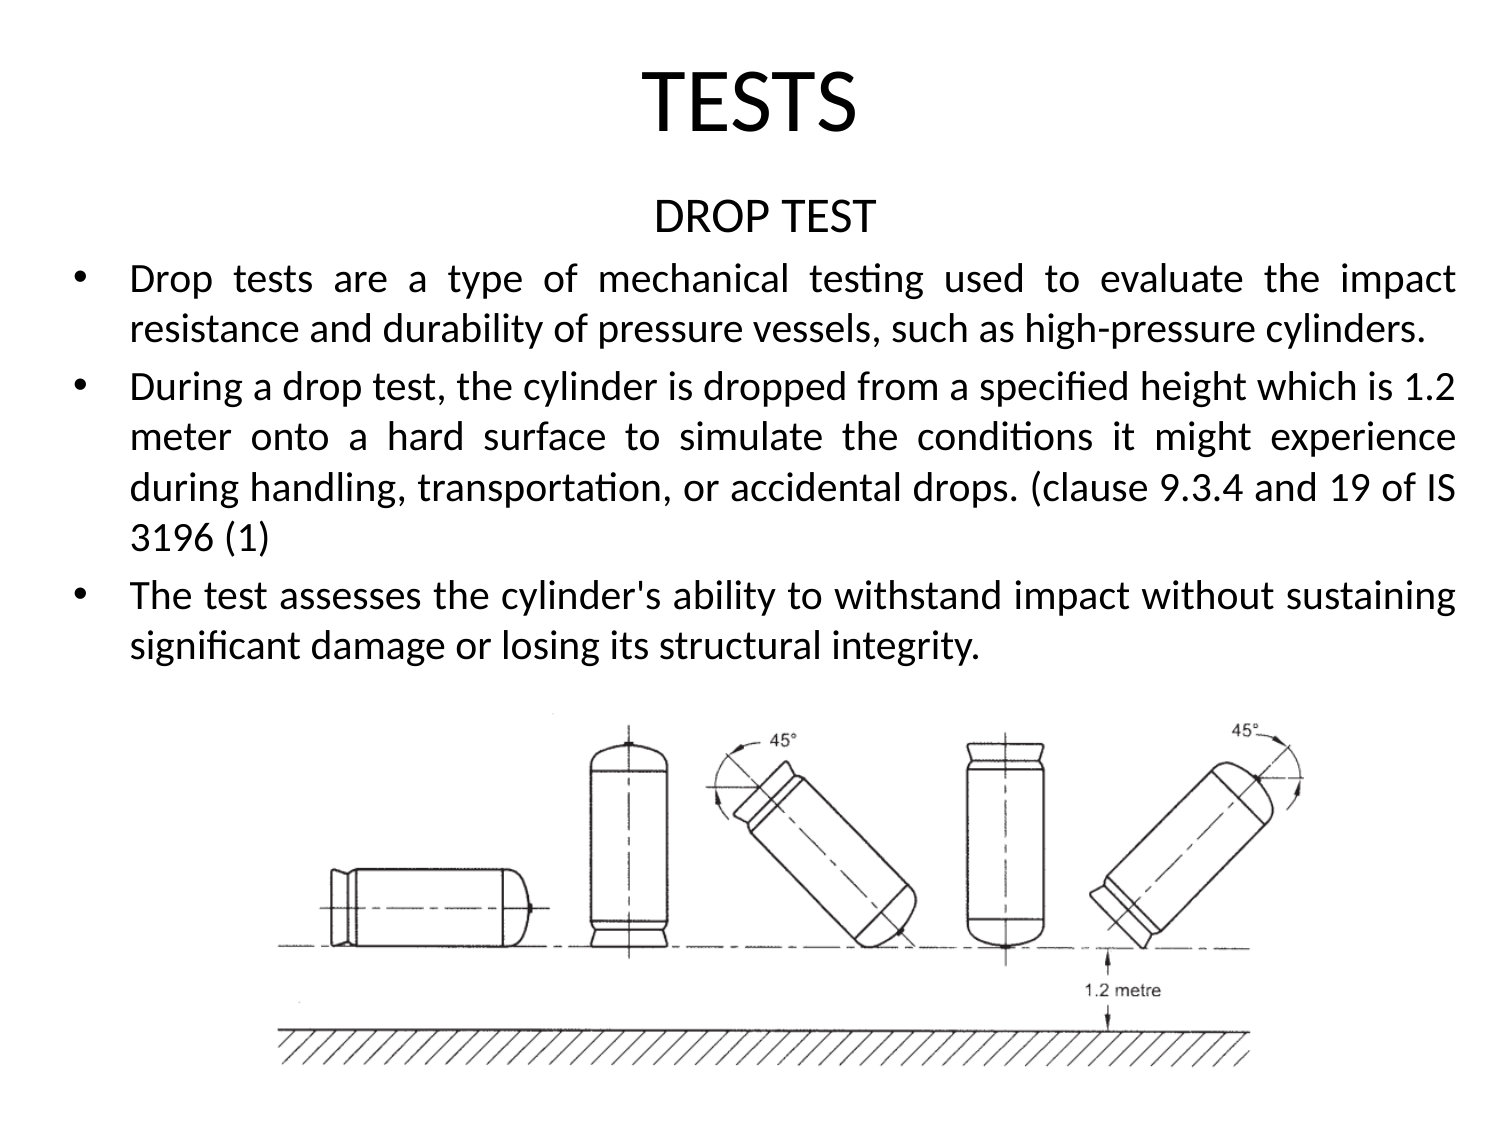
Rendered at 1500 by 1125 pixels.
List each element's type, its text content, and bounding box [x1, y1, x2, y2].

picture [224, 672, 1376, 1088]
title TESTS [75, 1, 1425, 174]
list DROP TEST Drop tests are a type of mechanical testing used to evaluate the impact resistance and durability of pressure vessels, such as high-pressure cylinders. During a drop test, the cylinder is dropped from a specified height which is 1.2 meter onto a hard surface to simulate the conditions it might experience during handling, transportation, or accidental drops. (clause 9.3.4 and 19 of IS 3196 (1) The test assesses the cylinder's ability to withstand impact without sustaining significant damage or losing its structural integrity. [58, 174, 1473, 1068]
